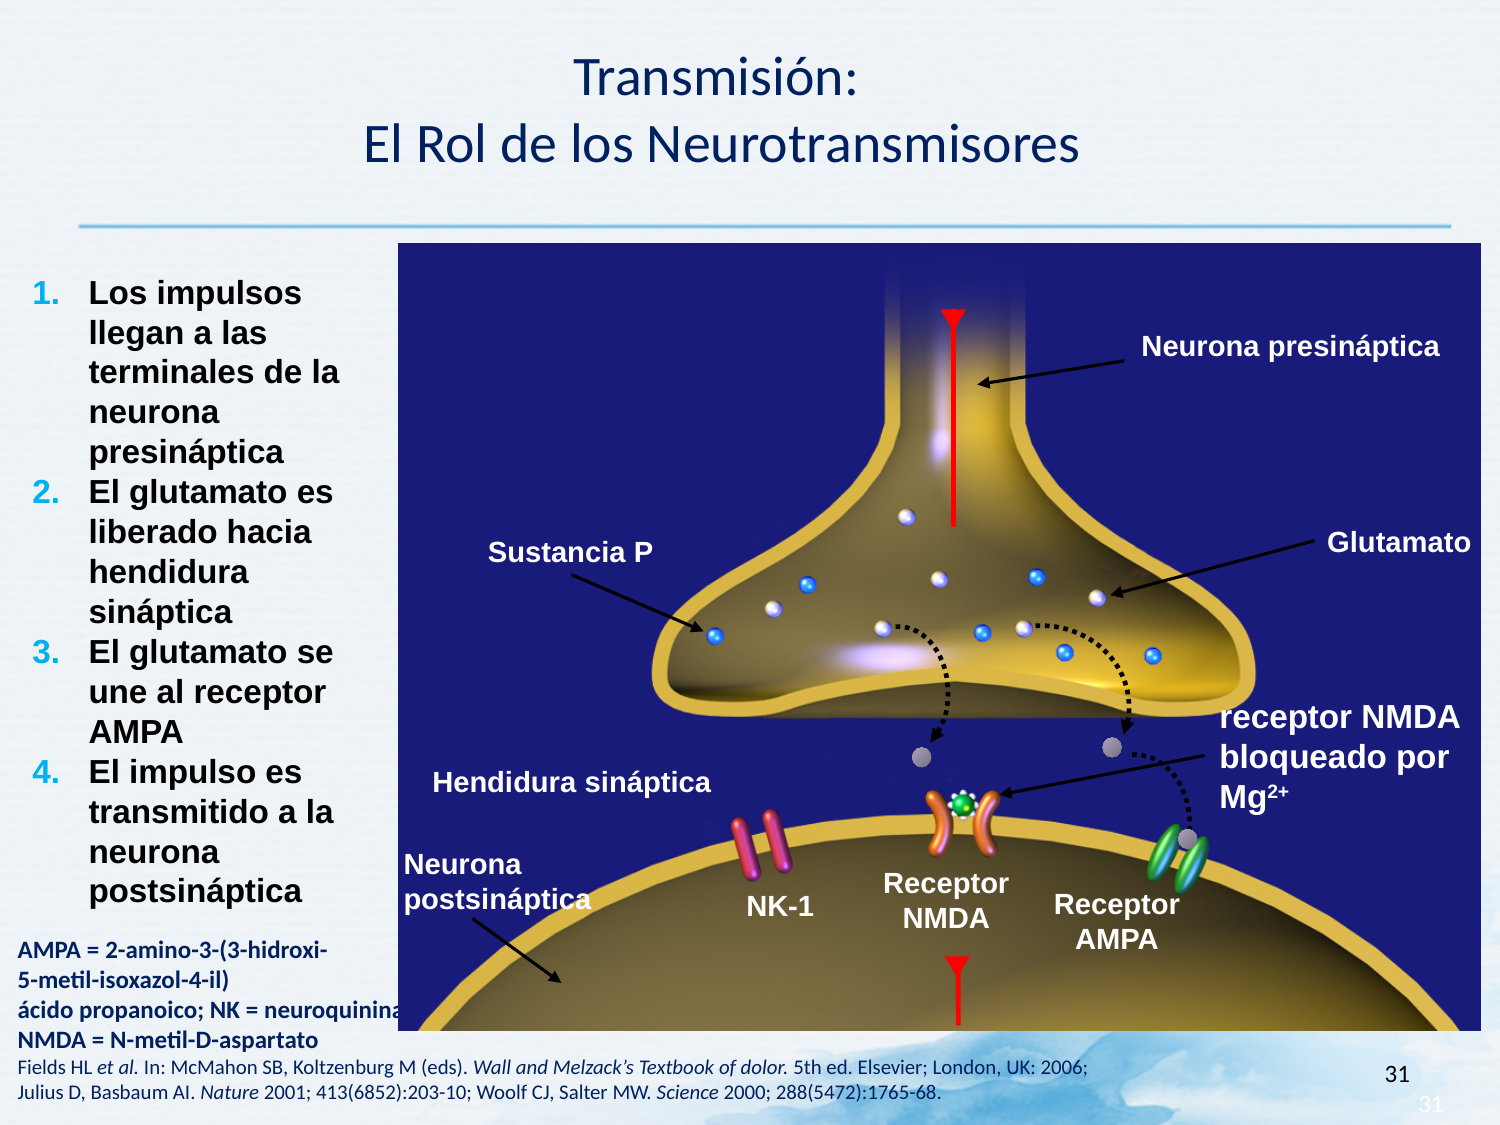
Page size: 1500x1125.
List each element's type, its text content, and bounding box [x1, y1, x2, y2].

text_box Los impulsos llegan a las terminales de la neurona presináptica El glutamato es liberado hacia hendidura sináptica El glutamato se une al receptor AMPA El impulso es transmitido a la neurona postsináptica [17, 263, 379, 933]
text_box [388, 243, 1500, 1118]
text_box AMPA = 2-amino-3-(3-hidroxi- 5-metil-isoxazol-4-il) ácido propanoico; NK = neuroquinina; NMDA = N-metil-D-aspartato Fields HL et al. In: McMahon SB, Koltzenburg M (eds). Wall and Melzack’s Textbook of dolor. 5th ed. Elsevier; London, UK: 2006; Julius D, Basbaum AI. Nature 2001; 413(6852):203-10; Woolf CJ, Salter MW. Science 2000; 288(5472):1765-68. [17, 933, 383, 1104]
picture [0, 0, 1500, 1125]
title Transmisión: El Rol de los Neurotransmisores [10, 31, 1436, 182]
